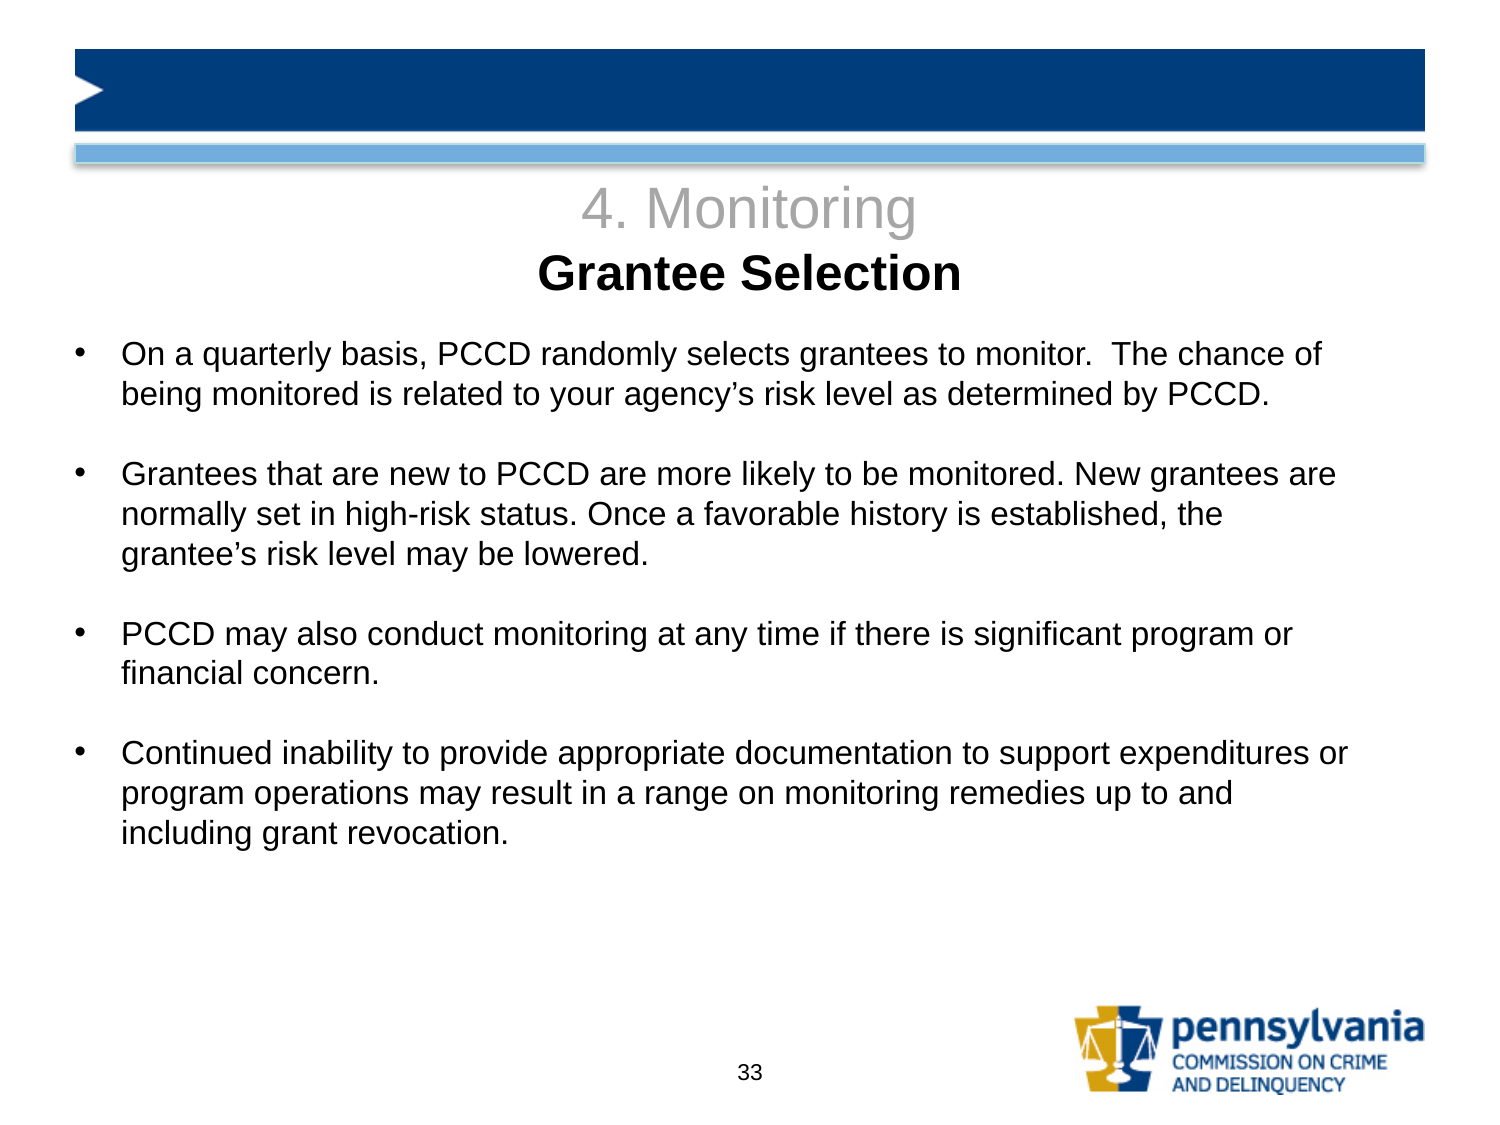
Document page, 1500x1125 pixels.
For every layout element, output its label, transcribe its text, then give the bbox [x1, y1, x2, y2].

slide_number 33 [575, 1050, 925, 1091]
picture [1074, 1005, 1425, 1095]
picture [75, 49, 1425, 138]
title 4. Monitoring Grantee Selection [112, 162, 1388, 338]
subtitle On a quarterly basis, PCCD randomly selects grantees to monitor. The chance of being monitored is related to your agency’s risk level as determined by PCCD. Grantees that are new to PCCD are more likely to be monitored. New grantees are normally set in high-risk status. Once a favorable history is established, the grantee’s risk level may be lowered. PCCD may also conduct monitoring at any time if there is significant program or financial concern. Continued inability to provide appropriate documentation to support expenditures or program operations may result in a range on monitoring remedies up to and including grant revocation. [59, 324, 1385, 988]
